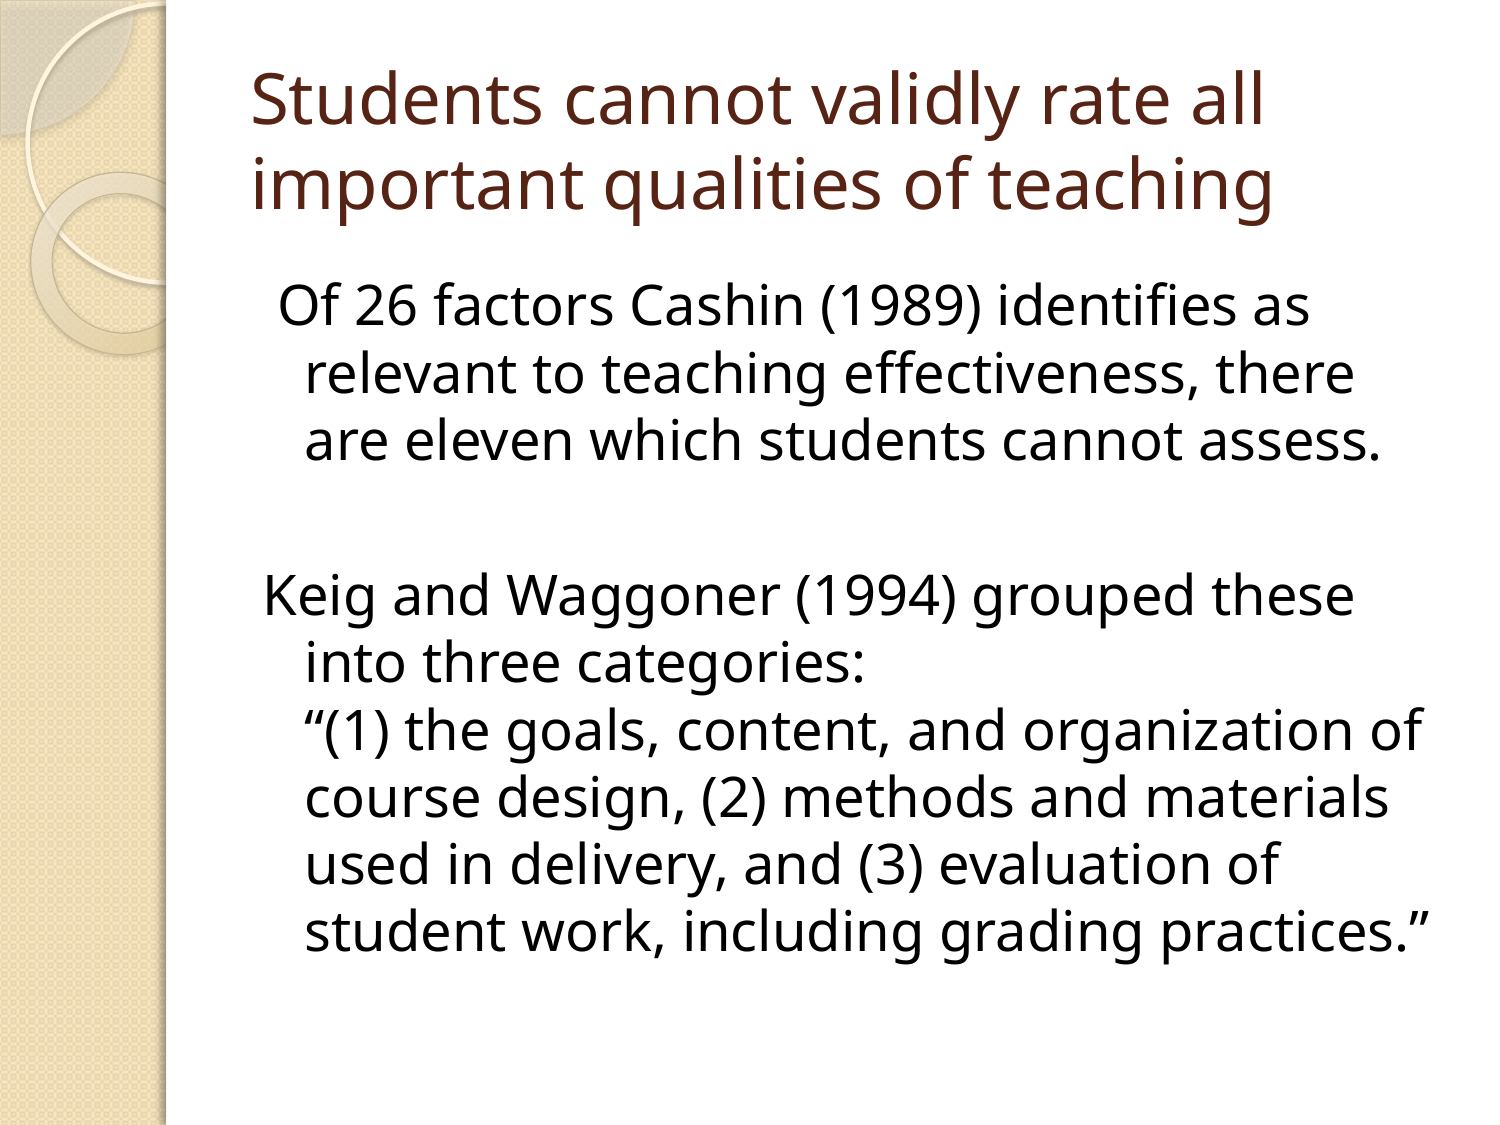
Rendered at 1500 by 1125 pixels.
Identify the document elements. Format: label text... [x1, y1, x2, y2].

list Of 26 factors Cashin (1989) identifies as relevant to teaching effectiveness, there are eleven which students cannot assess. Keig and Waggoner (1994) grouped these into three categories: “(1) the goals, content, and organization of course design, (2) methods and materials used in delivery, and (3) evaluation of student work, including grading practices.” [235, 262, 1466, 1025]
title Students cannot validly rate all important qualities of teaching [235, 45, 1466, 233]
